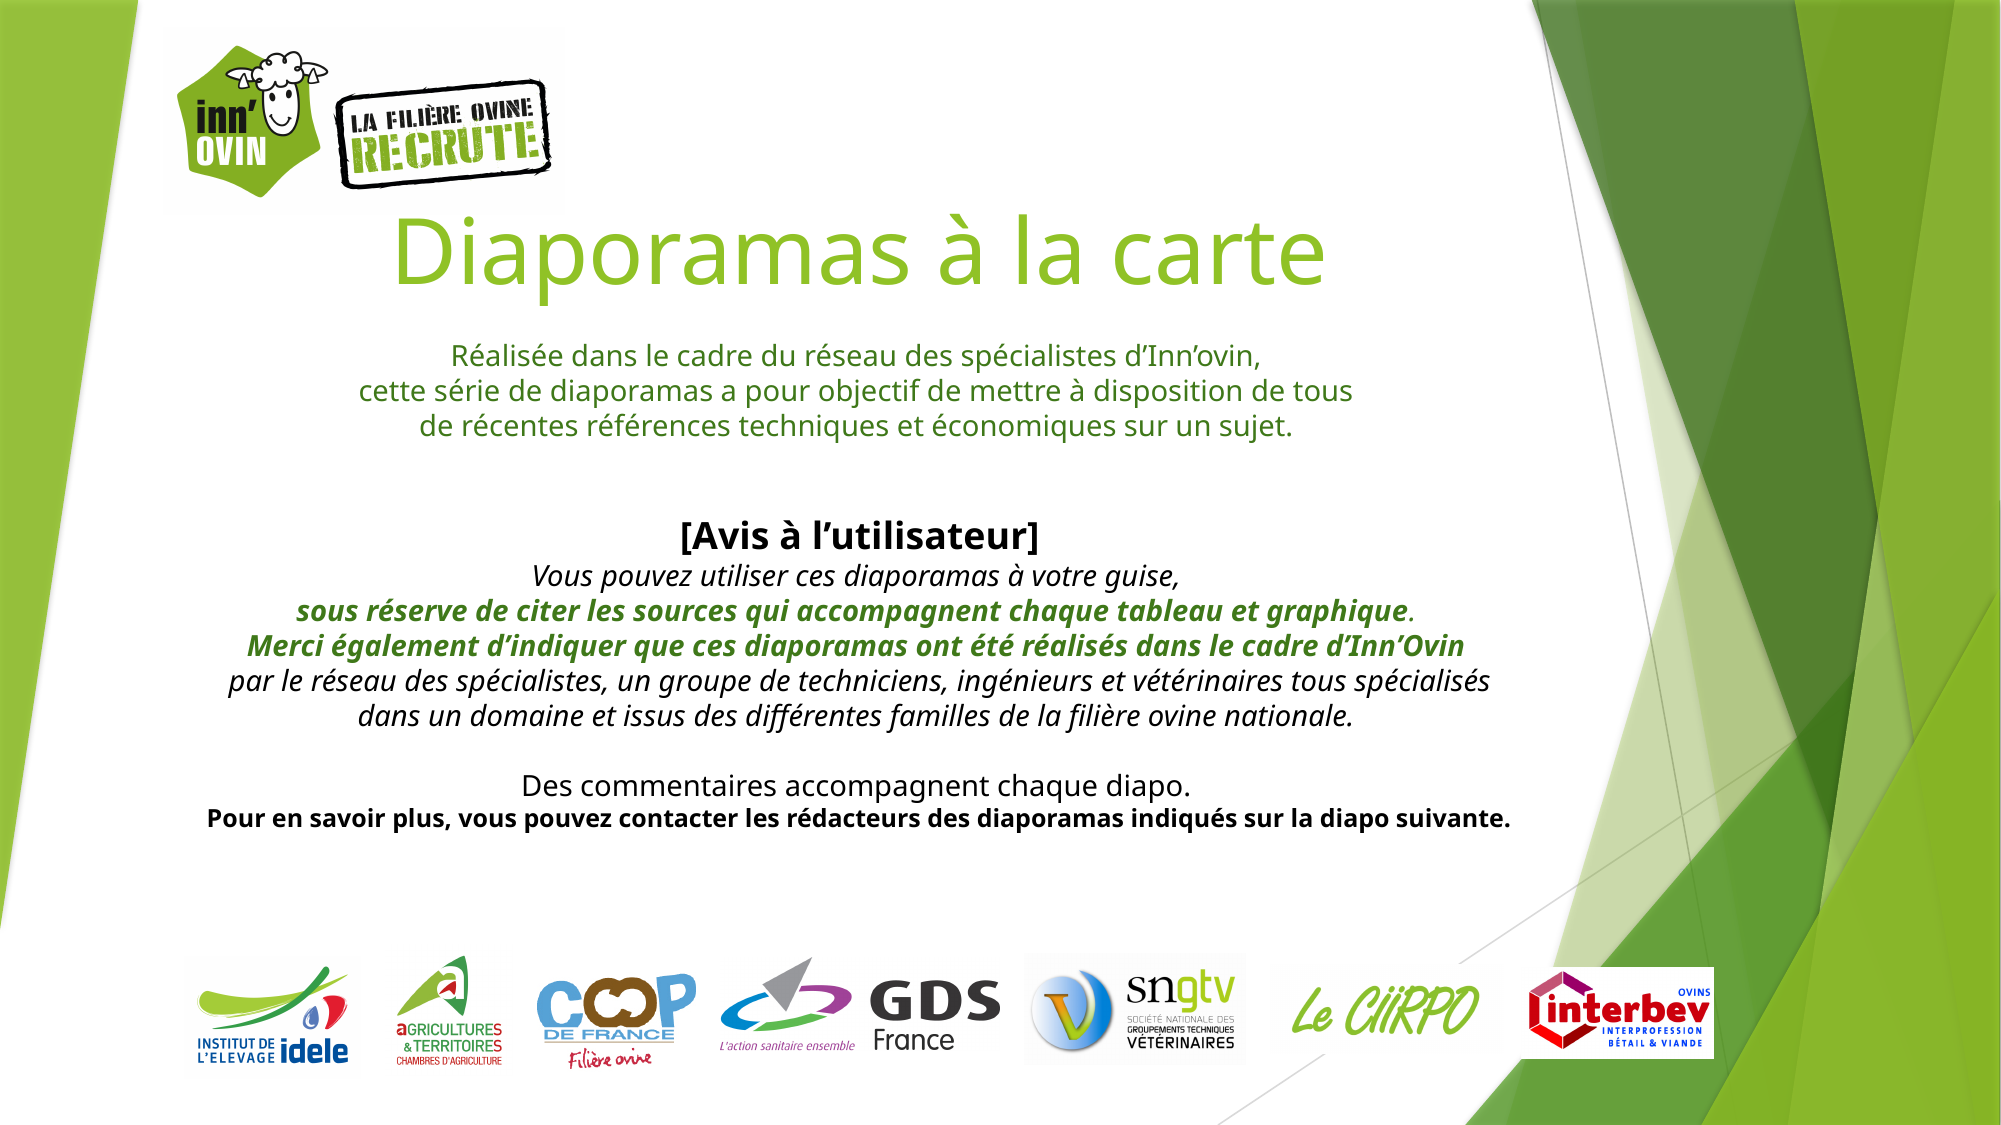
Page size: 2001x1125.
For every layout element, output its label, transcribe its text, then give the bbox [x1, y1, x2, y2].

picture [720, 980, 1000, 1051]
title Diaporamas à la carte Réalisée dans le cadre du réseau des spécialistes d’Inn’ovin, cette série de diaporamas a pour objectif de mettre à disposition de tous de récentes références techniques et économiques sur un sujet. [Avis à l’utilisateur] Vous pouvez utiliser ces diaporamas à votre guise, sous réserve de citer les sources qui accompagnent chaque tableau et graphique. Merci également d’indiquer que ces diaporamas ont été réalisés dans le cadre d’Inn’Ovin par le réseau des spécialistes, un groupe de techniciens, ingénieurs et vétérinaires tous spécialisés dans un domaine et issus des différentes familles de la filière ovine nationale. Des commentaires accompagnent chaque diapo. Pour en savoir plus, vous pouvez contacter les rédacteurs des diaporamas indiqués sur la diapo suivante. [185, 200, 1536, 980]
picture [1521, 967, 1714, 1059]
picture [385, 980, 513, 1076]
picture [1024, 980, 1246, 1065]
picture [1270, 980, 1504, 1054]
picture [537, 980, 696, 1090]
slide_number 1 [1409, 991, 1522, 1051]
picture [184, 956, 361, 1079]
picture [163, 27, 565, 215]
